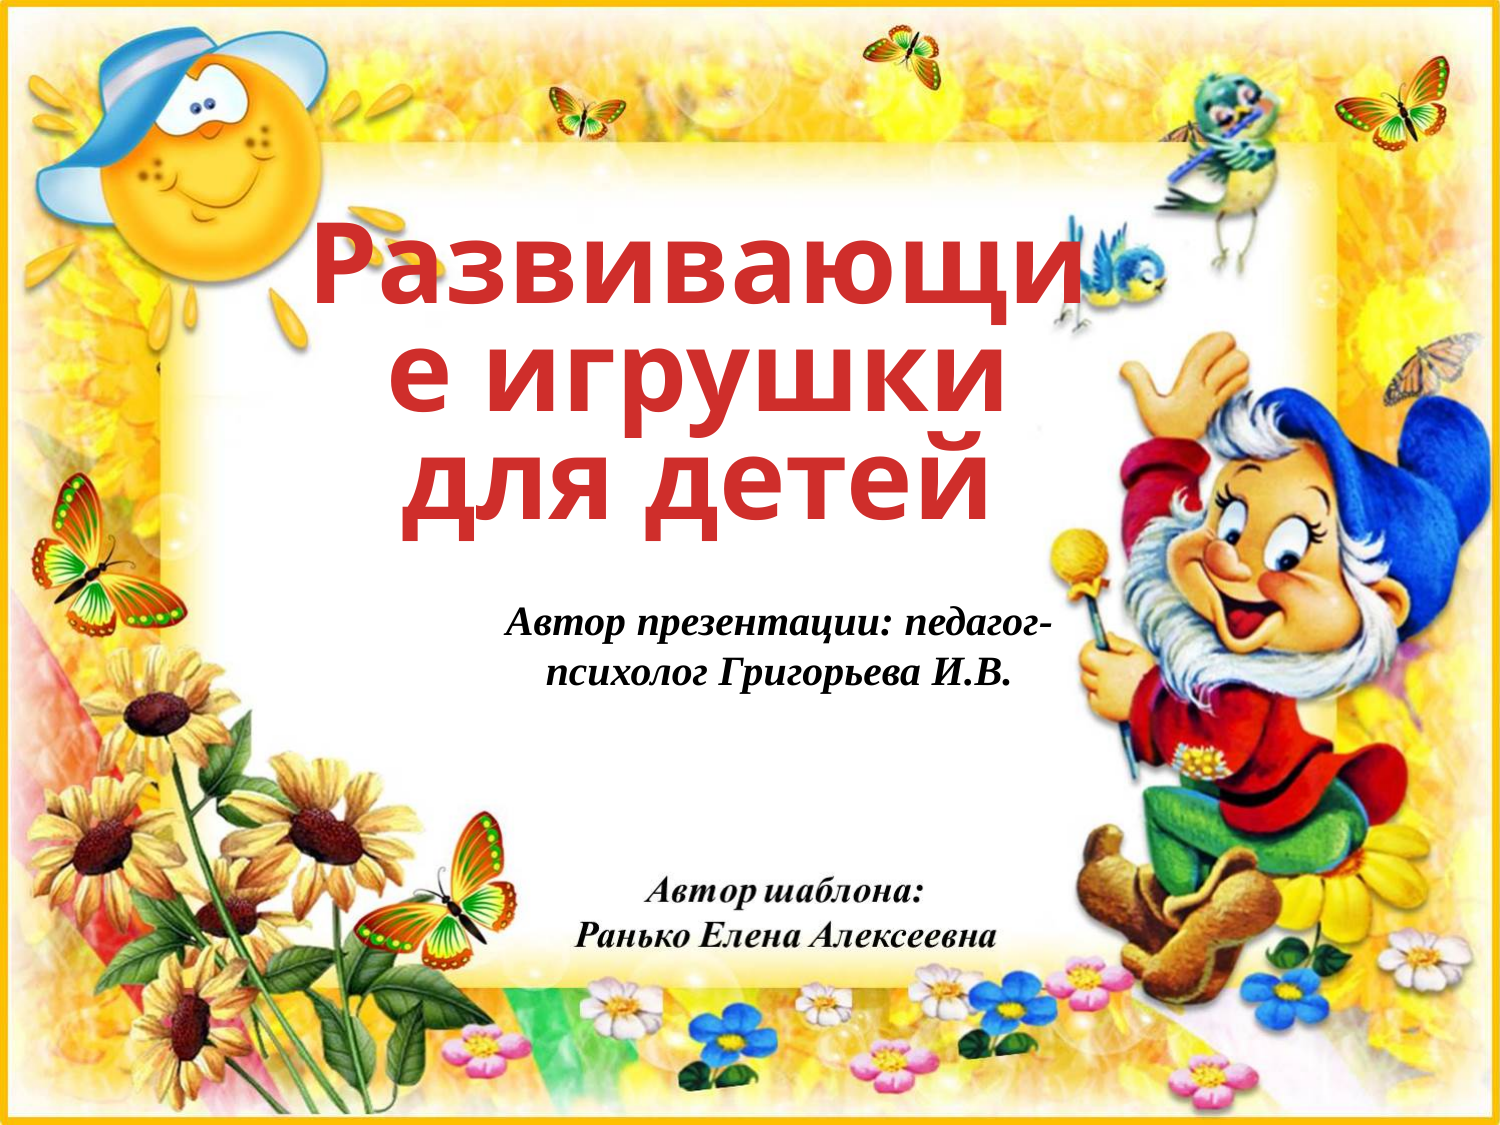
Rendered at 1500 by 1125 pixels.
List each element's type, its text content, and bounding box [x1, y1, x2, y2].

subtitle Автор презентации: педагог-психолог Григорьева И.В. [478, 586, 1081, 870]
text_box Развивающие игрушки для детей [277, 219, 1119, 539]
picture [0, 0, 1500, 1125]
